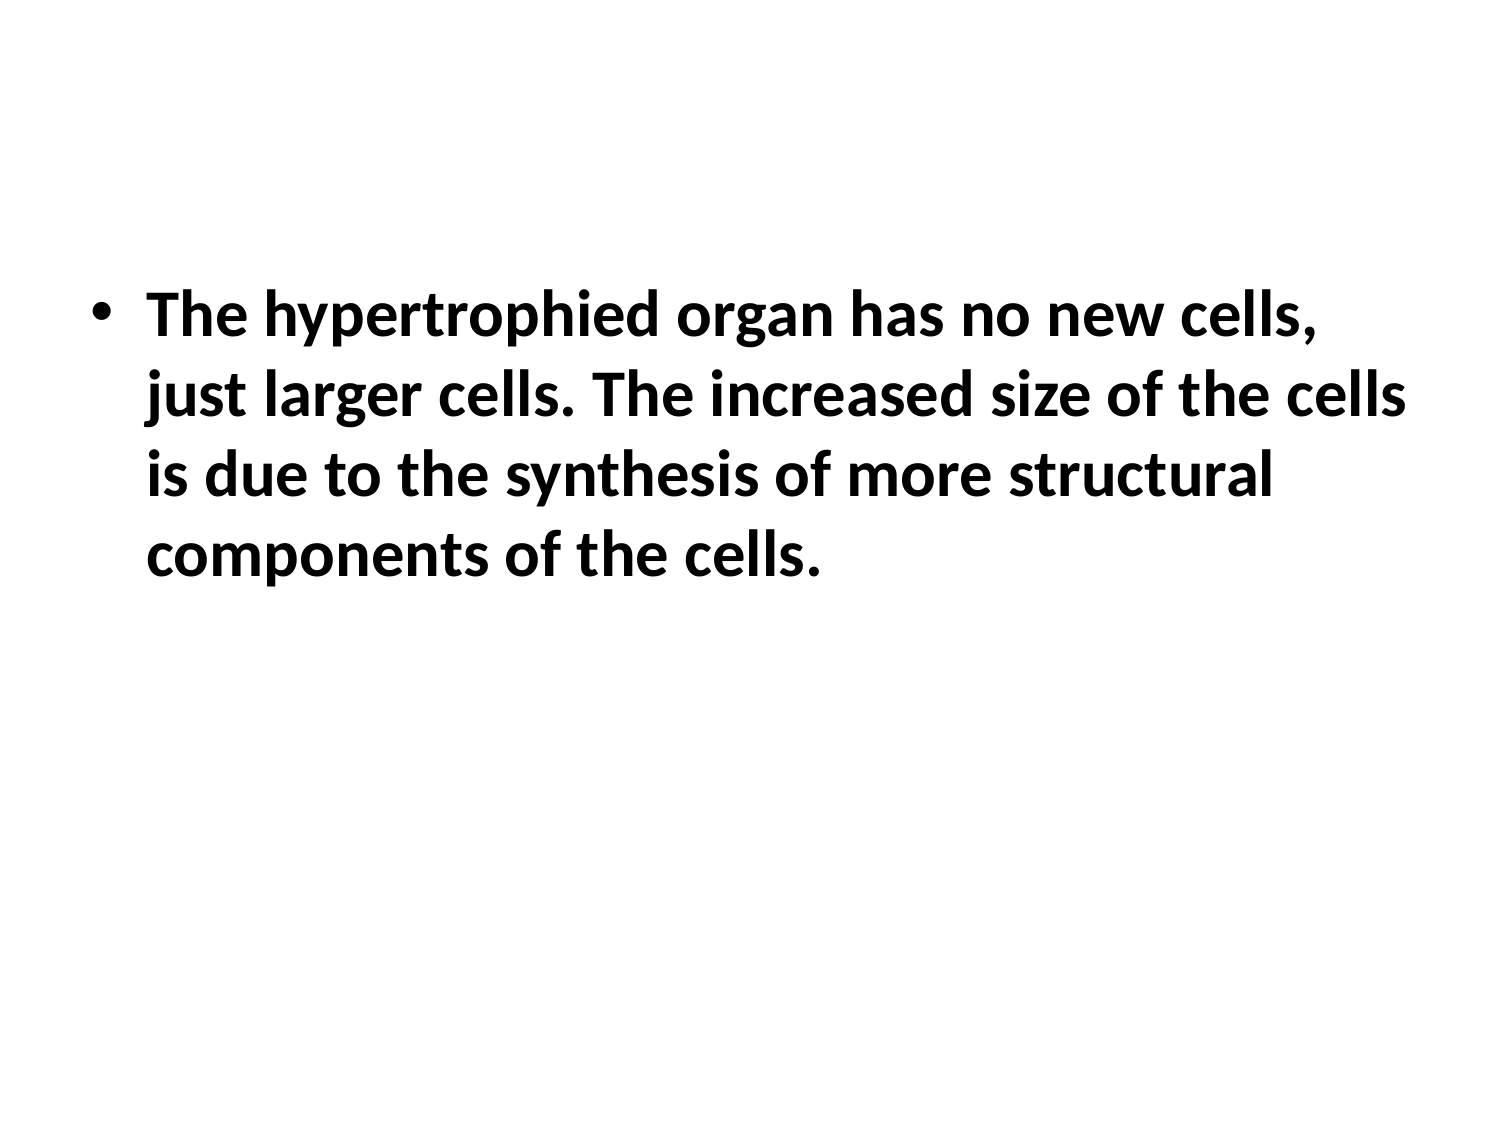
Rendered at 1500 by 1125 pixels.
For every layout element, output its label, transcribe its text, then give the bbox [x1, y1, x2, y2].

list The hypertrophied organ has no new cells, just larger cells. The increased size of the cells is due to the synthesis of more structural components of the cells. [75, 262, 1425, 1005]
